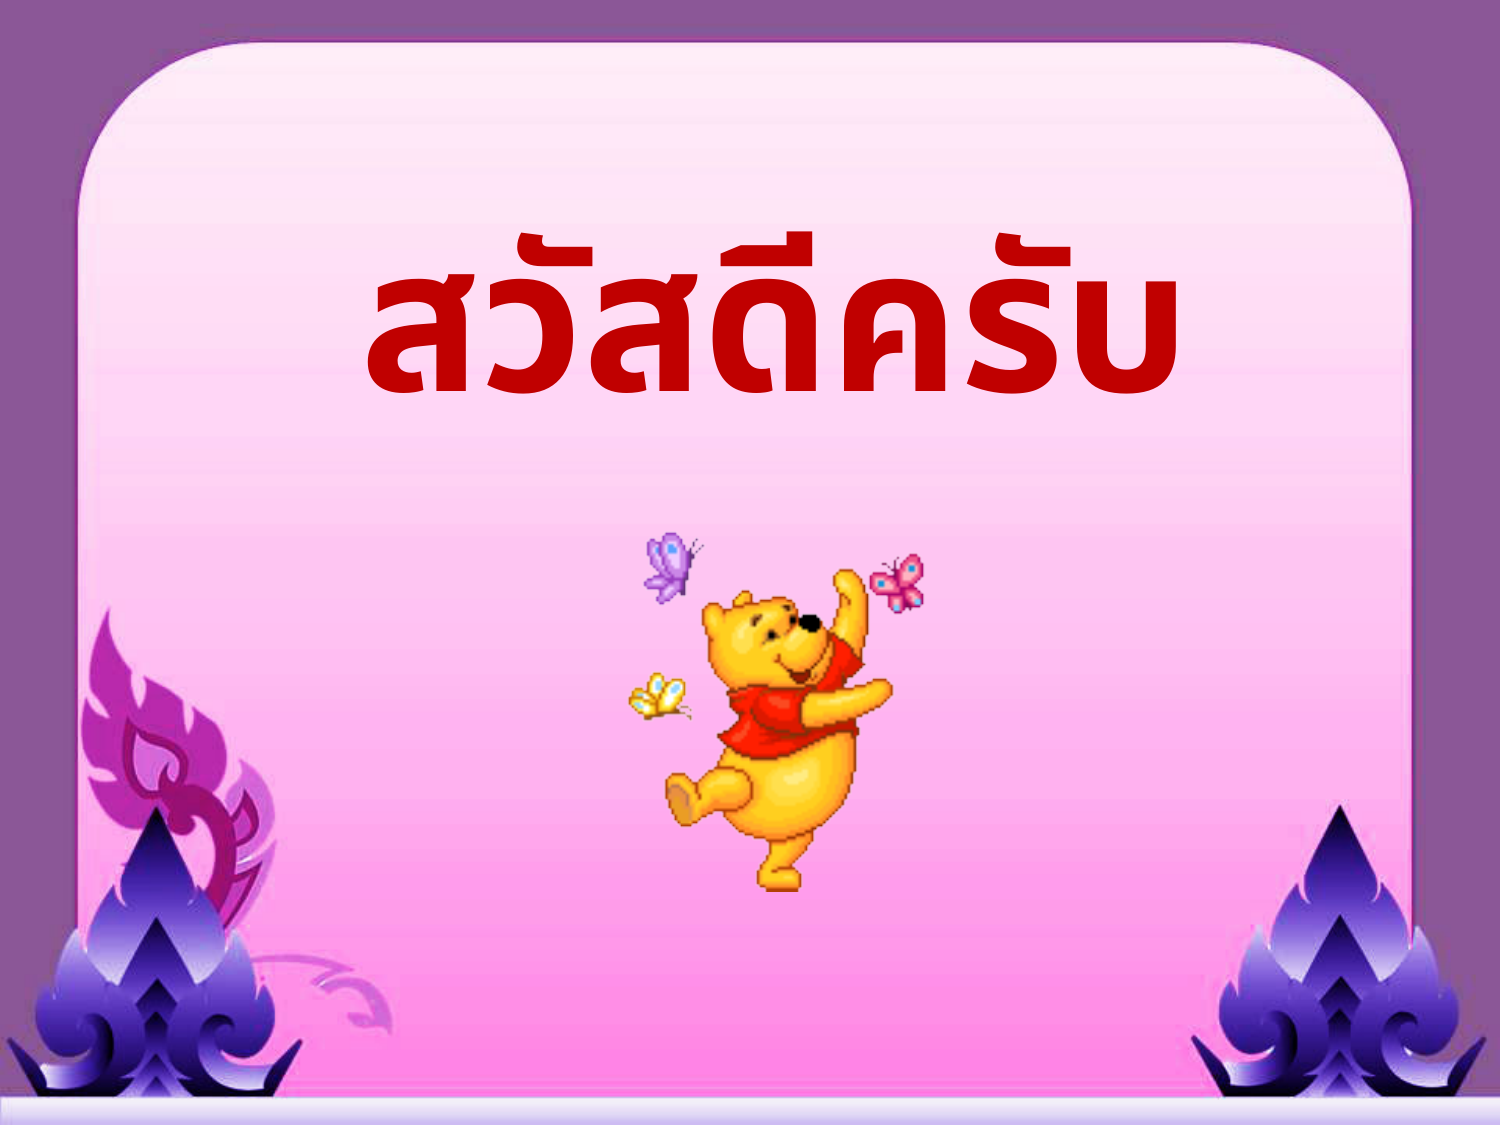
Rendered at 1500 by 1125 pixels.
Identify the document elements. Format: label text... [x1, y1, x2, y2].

picture [0, 0, 1500, 1125]
text_box สวัสดีครับ [345, 184, 1206, 440]
